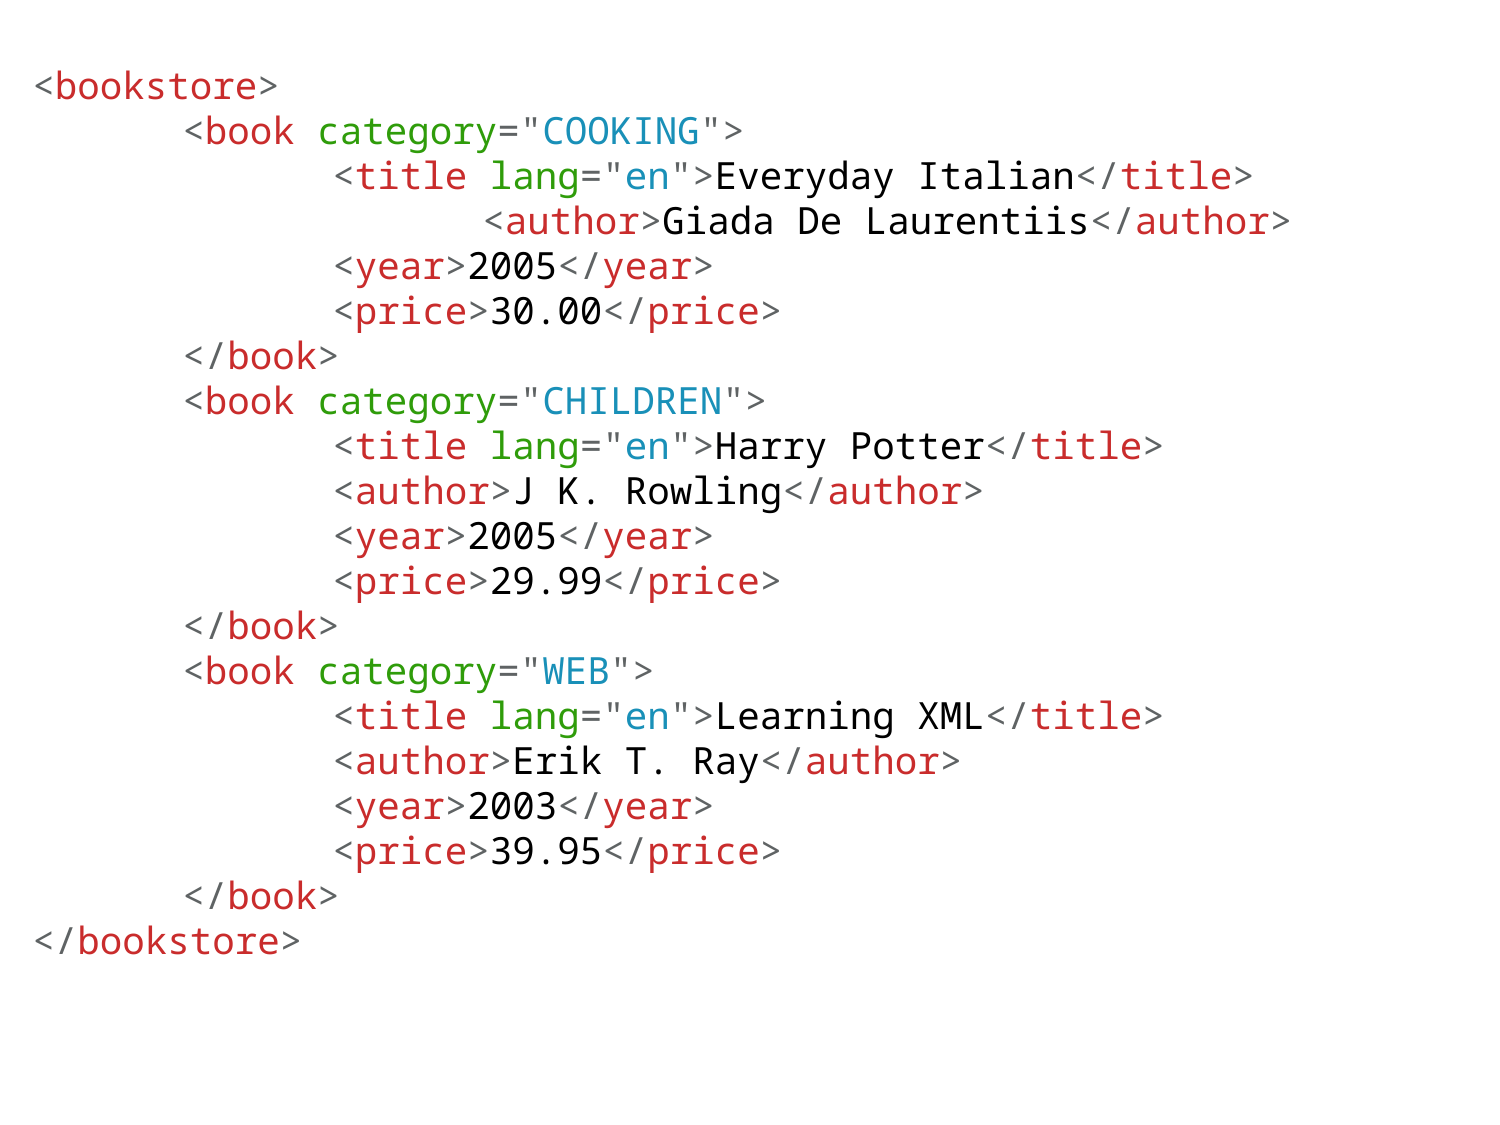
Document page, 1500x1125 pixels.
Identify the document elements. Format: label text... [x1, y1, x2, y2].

text_box <bookstore> <book category="COOKING"> <title lang="en">Everyday Italian</title> <author>Giada De Laurentiis</author> <year>2005</year> <price>30.00</price> </book> <book category="CHILDREN"> <title lang="en">Harry Potter</title> <author>J K. Rowling</author> <year>2005</year> <price>29.99</price> </book> <book category="WEB"> <title lang="en">Learning XML</title> <author>Erik T. Ray</author> <year>2003</year> <price>39.95</price> </book> </bookstore> [17, 54, 1424, 970]
